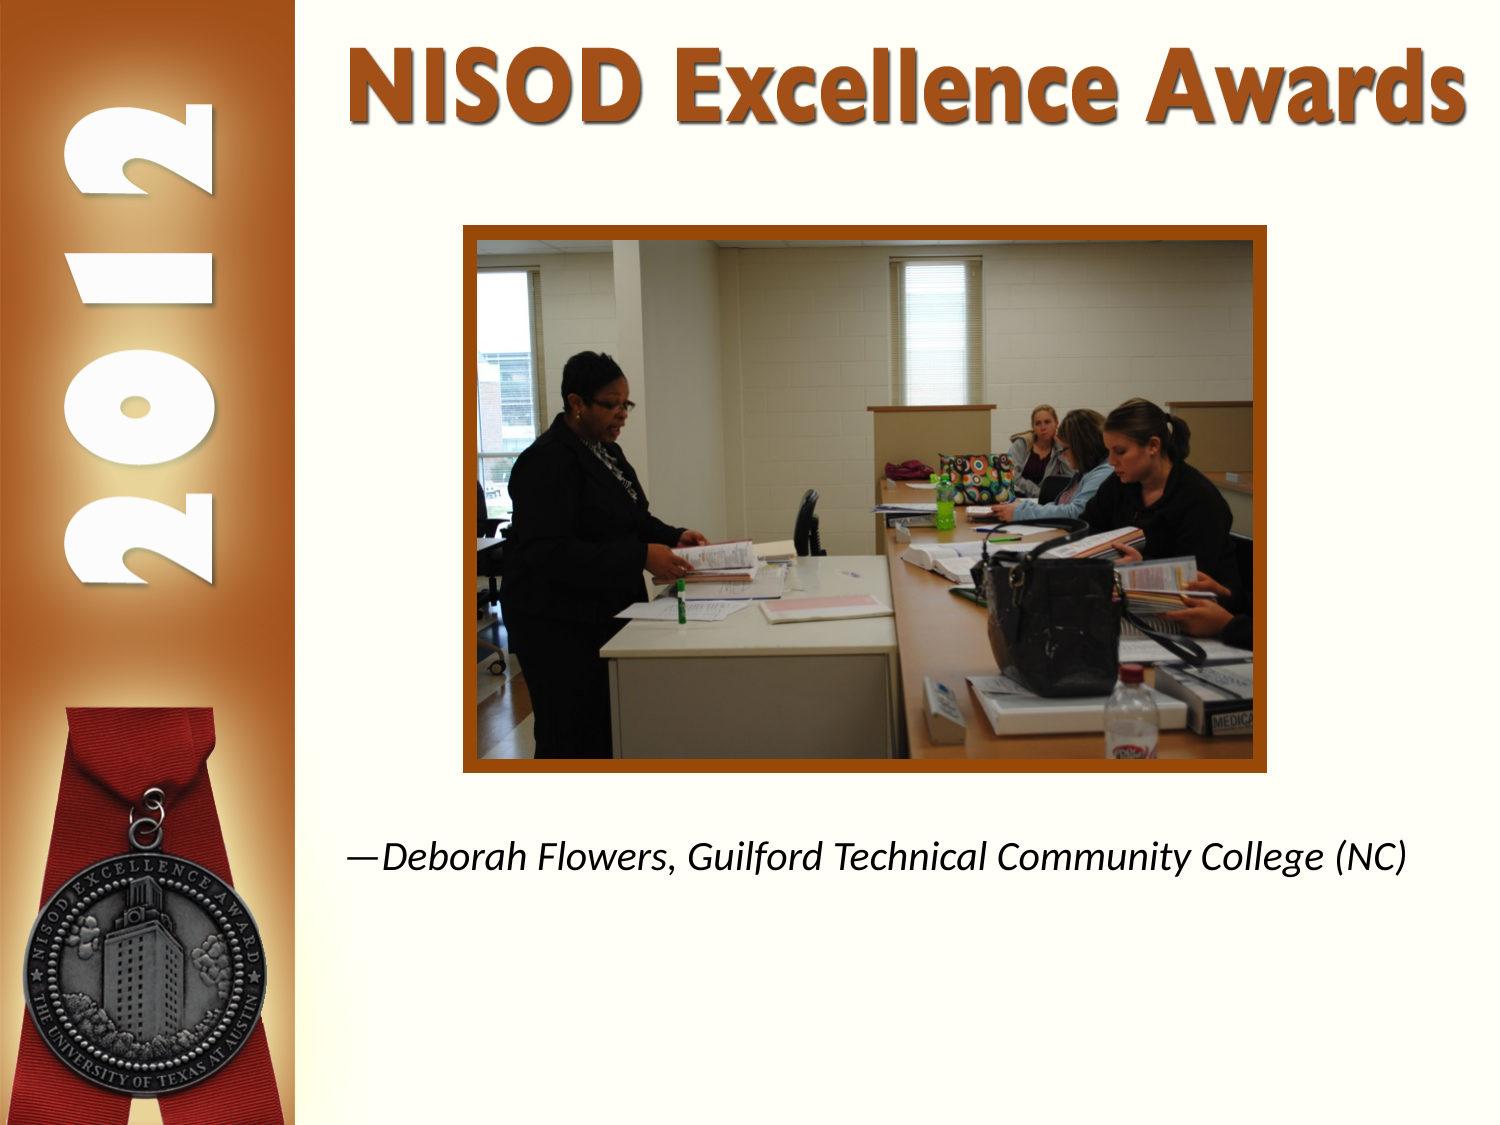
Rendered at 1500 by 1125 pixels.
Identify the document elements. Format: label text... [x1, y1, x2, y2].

picture [0, 0, 1500, 1125]
list —Deborah Flowers, Guilford Technical Community College (NC) [329, 796, 1478, 1085]
